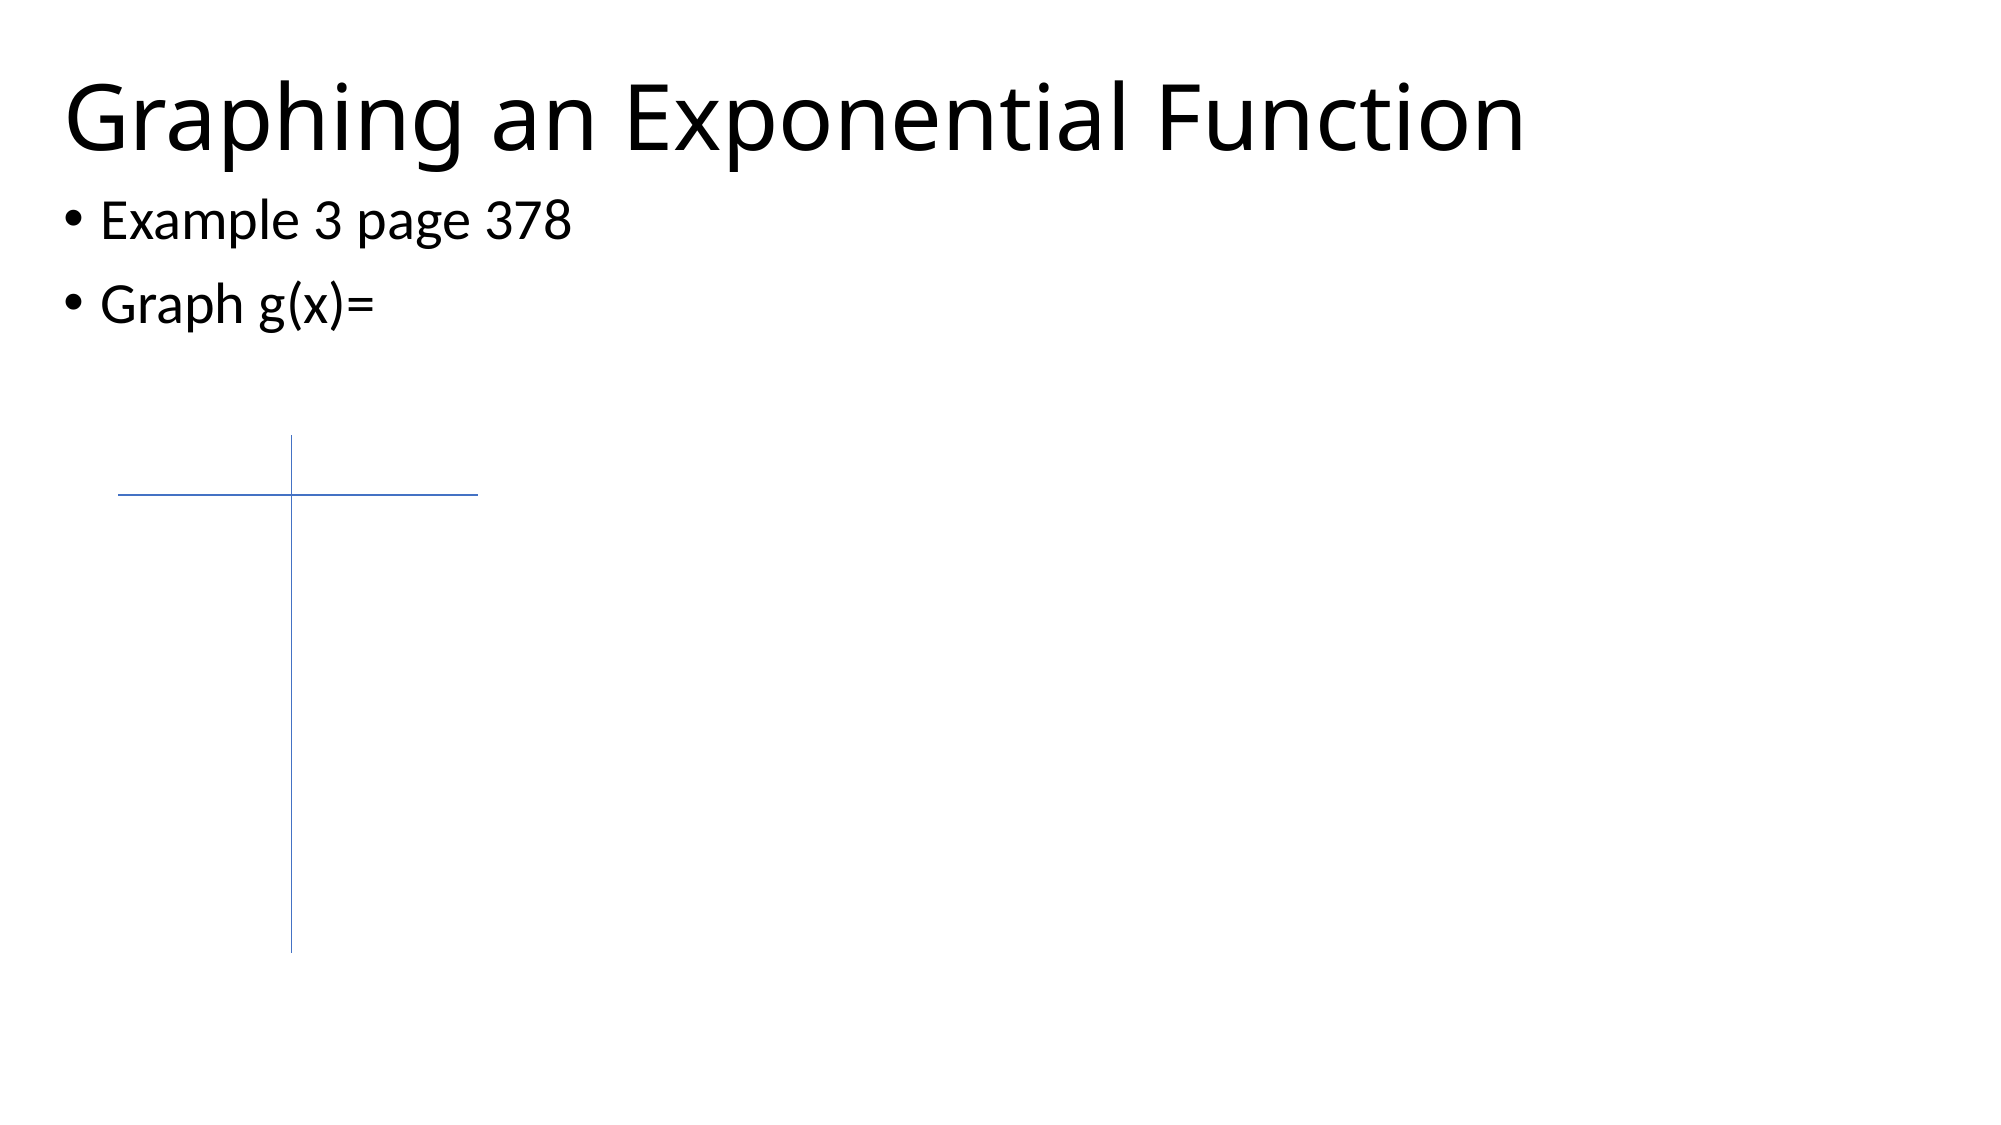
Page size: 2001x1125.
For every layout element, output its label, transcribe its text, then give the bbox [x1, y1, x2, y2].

title Graphing an Exponential Function [48, 59, 1863, 182]
